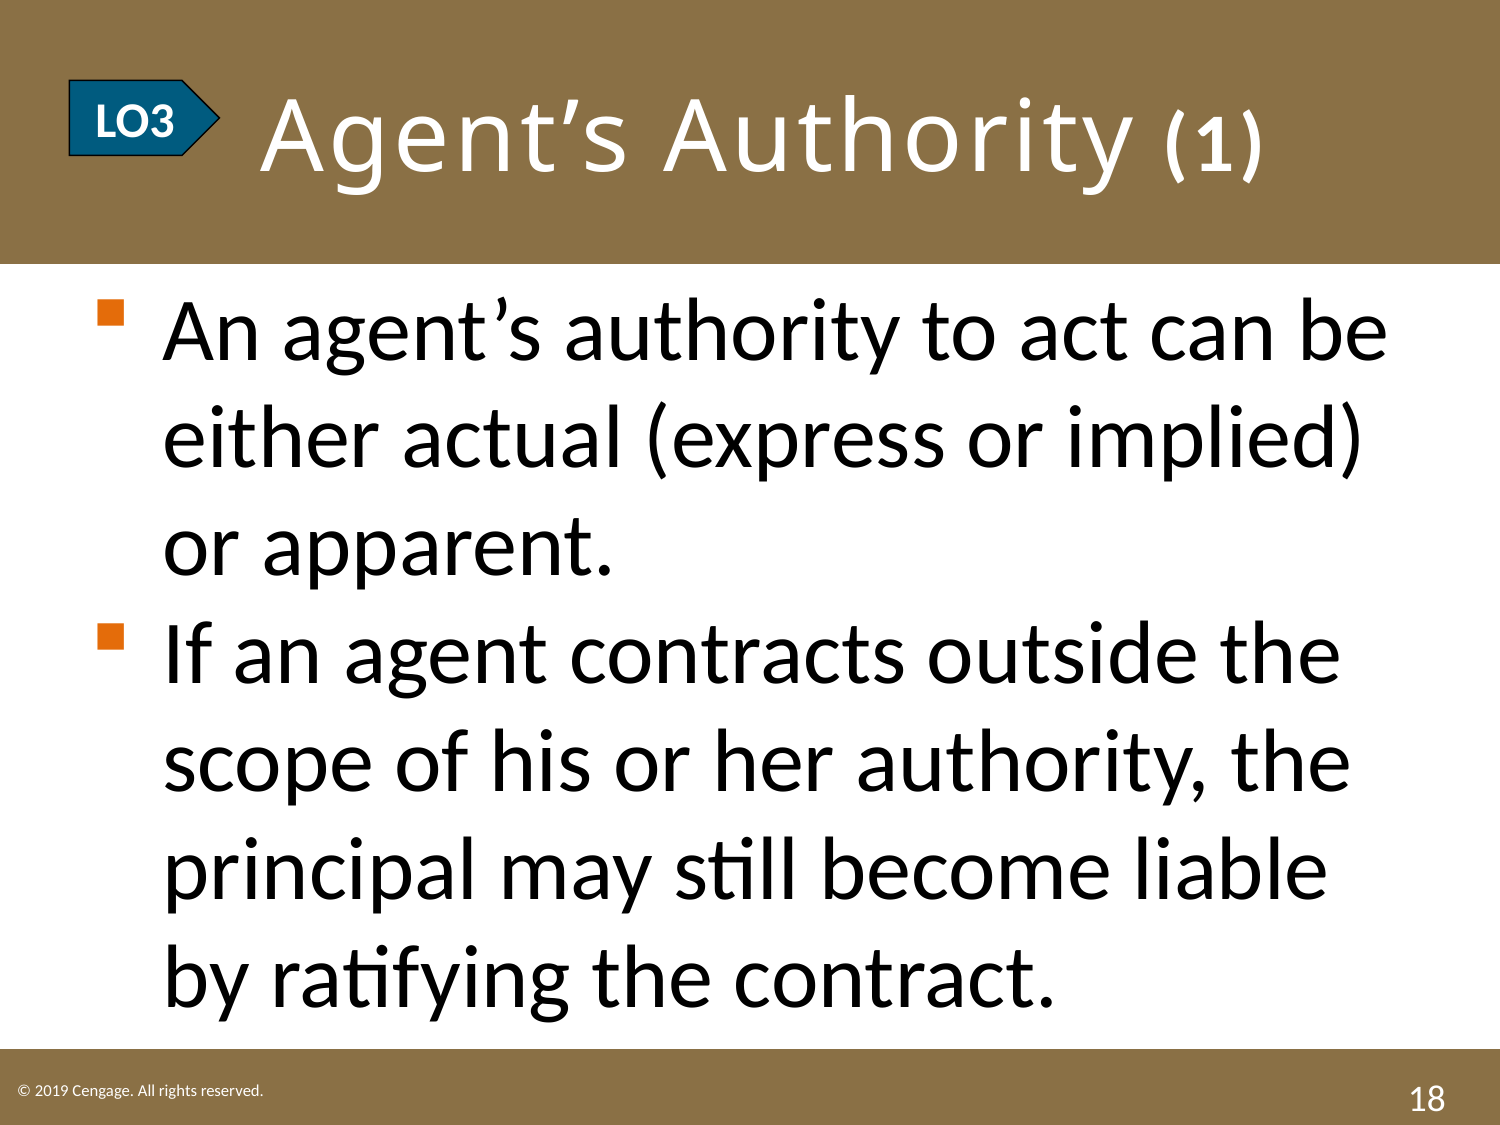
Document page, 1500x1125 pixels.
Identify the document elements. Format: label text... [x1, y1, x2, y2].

slide_number 18 [1110, 1074, 1461, 1119]
title LO3 Agent’s Authority (1) [0, 0, 1500, 264]
text_box LO3 [69, 80, 220, 156]
list An agent’s authority to act can be either actual (express or implied) or apparent. If an agent contracts outside the scope of his or her authority, the principal may still become liable by ratifying the contract. [75, 262, 1425, 1050]
